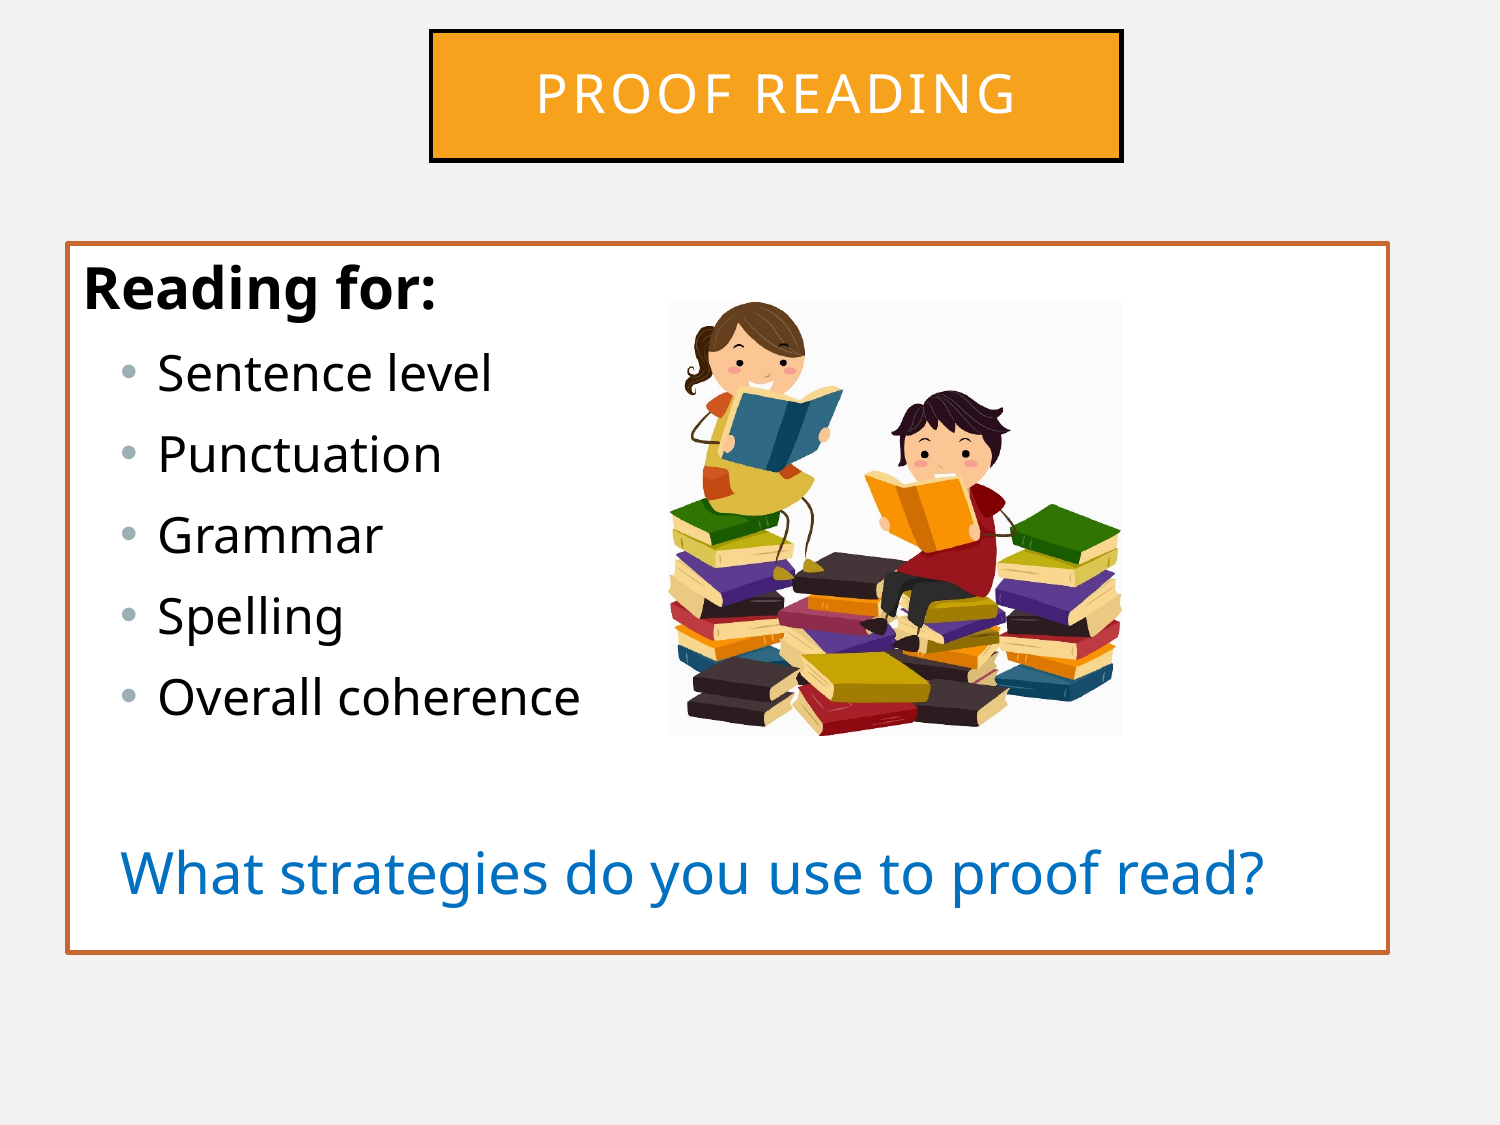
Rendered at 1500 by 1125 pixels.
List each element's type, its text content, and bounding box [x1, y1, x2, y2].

picture [668, 302, 1122, 736]
list Reading for: Sentence level Punctuation Grammar Spelling Overall coherence What strategies do you use to proof read? [67, 243, 1389, 953]
title Proof reading [430, 30, 1123, 162]
